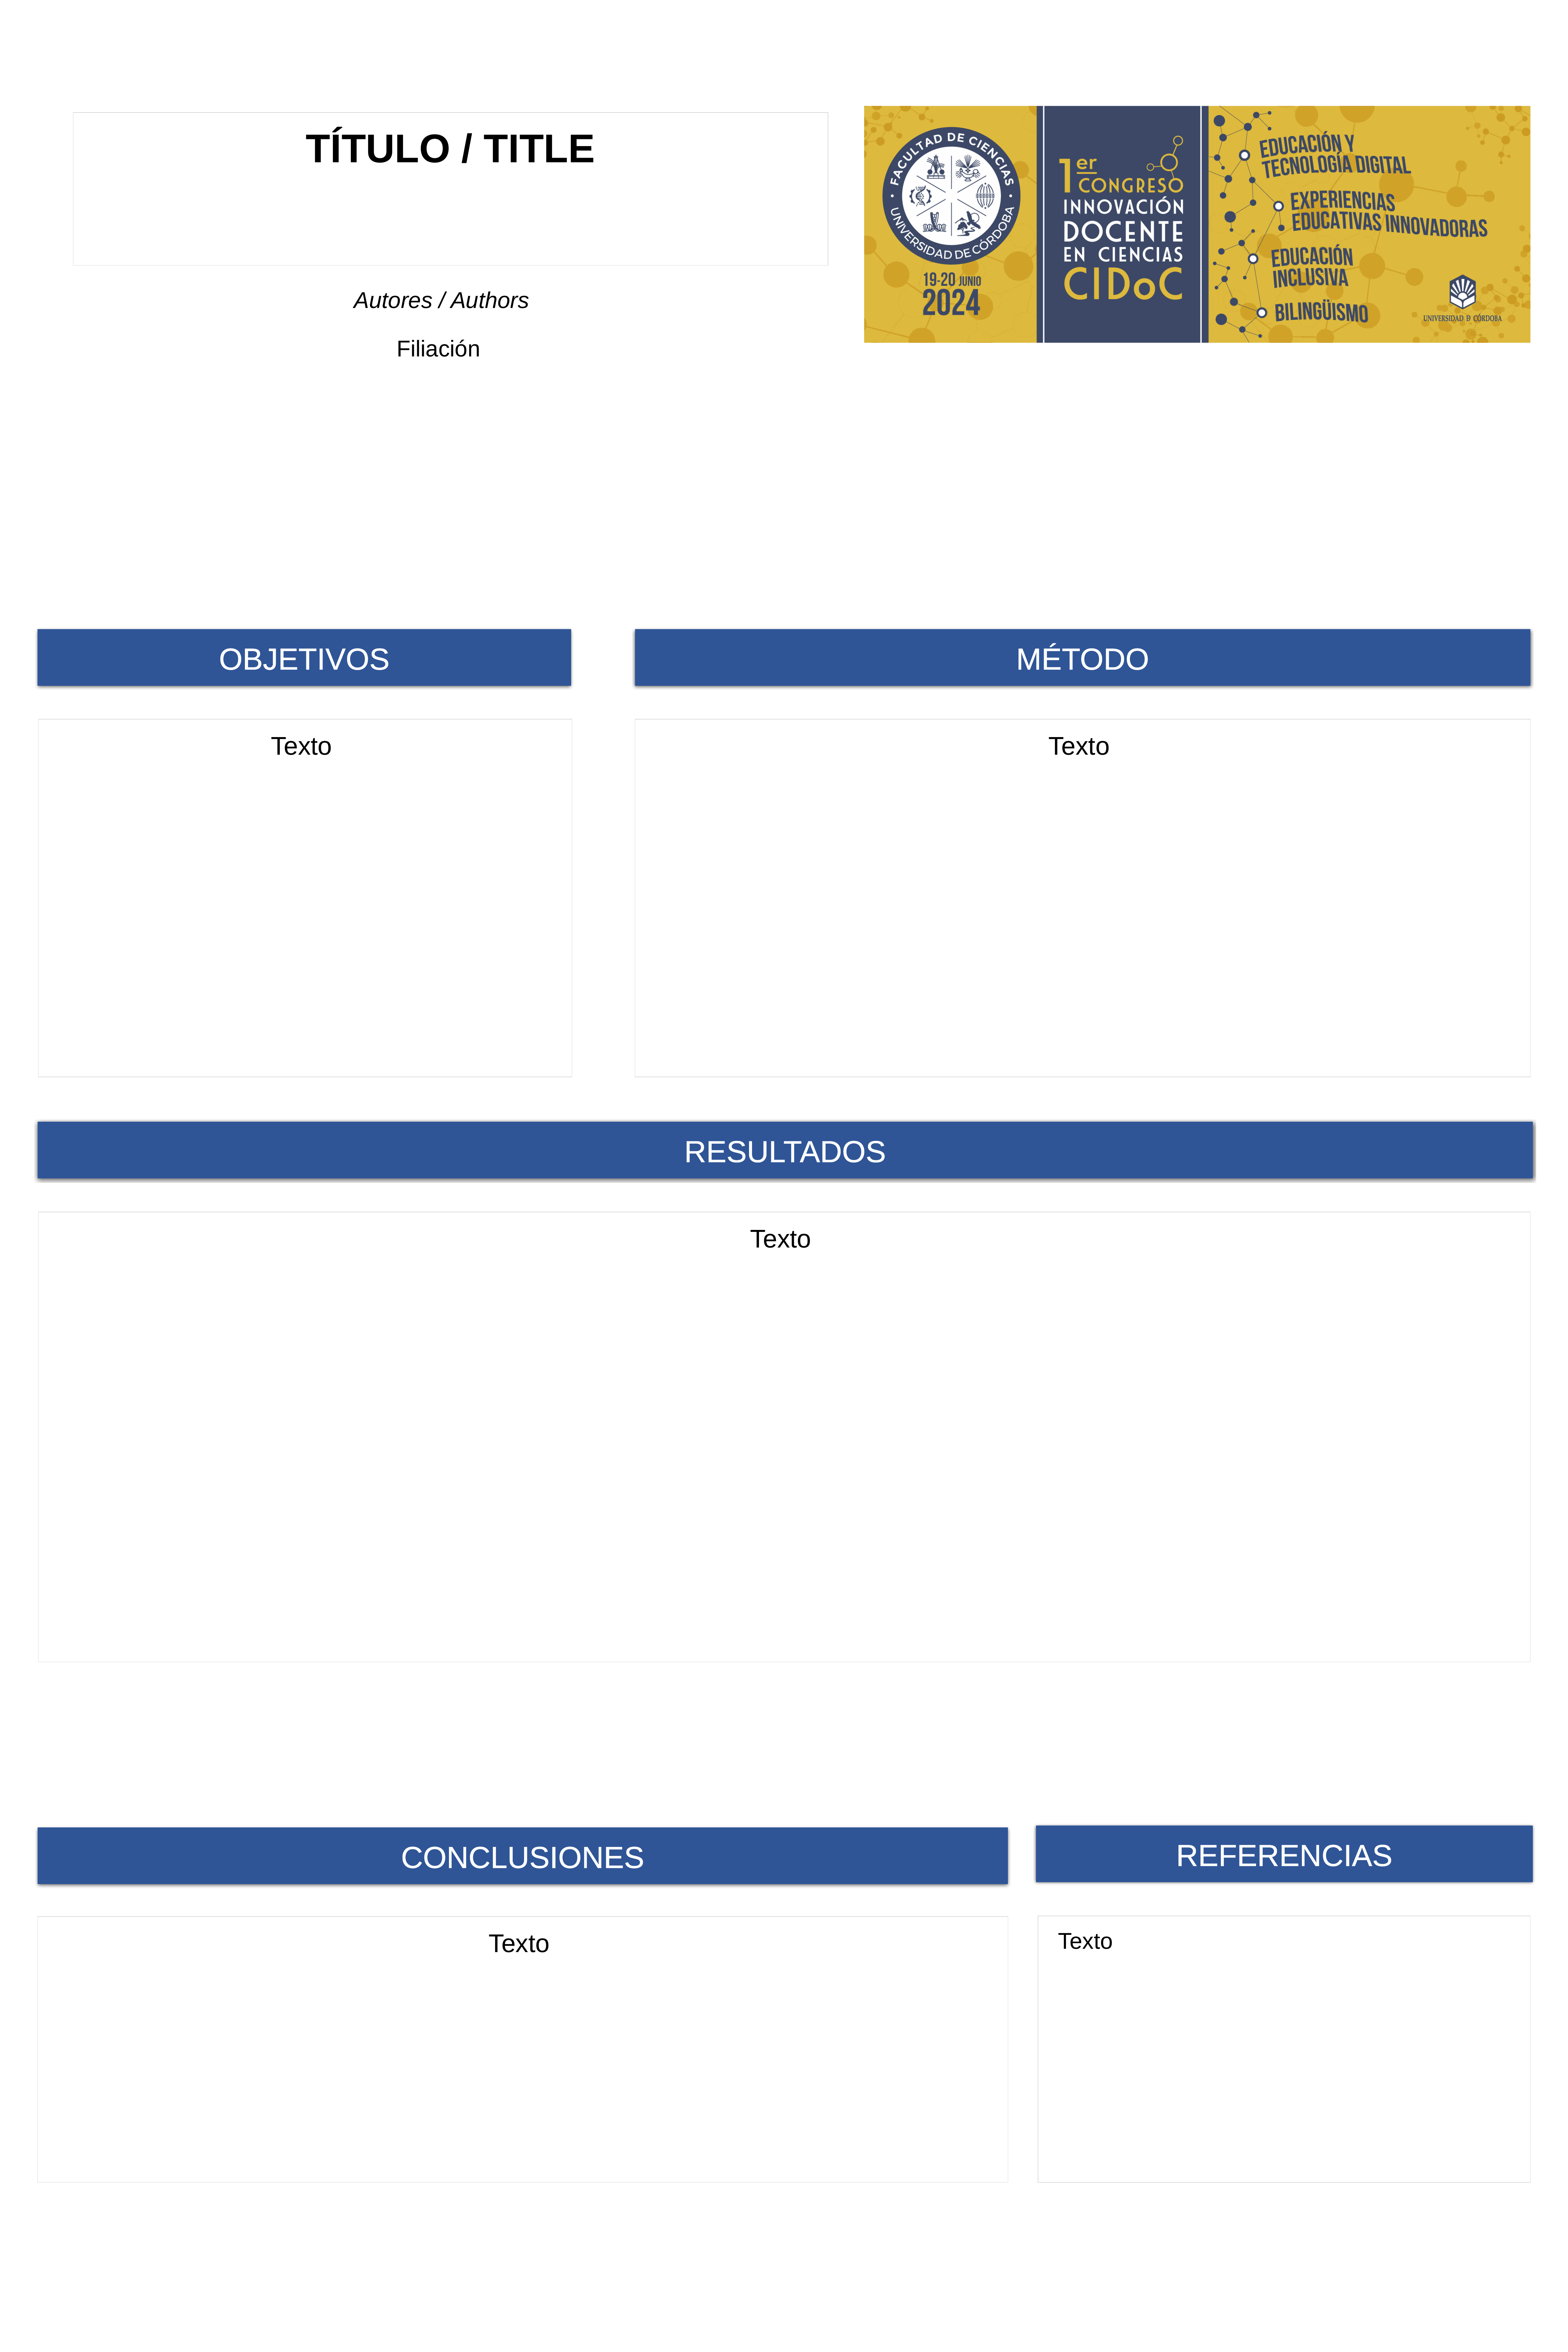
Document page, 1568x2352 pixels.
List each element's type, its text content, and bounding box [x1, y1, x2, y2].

text_box OBJETIVOS [37, 629, 571, 686]
text_box REFERENCIAS [1036, 1825, 1533, 1882]
picture [864, 106, 1531, 343]
text_box CONCLUSIONES [37, 1827, 1008, 1884]
text_box TÍTULO / TITLE [73, 112, 828, 266]
text_box Texto [37, 1917, 1008, 2182]
text_box MÉTODO [635, 629, 1531, 686]
text_box Autores / Authors [37, 275, 846, 323]
text_box Filiación [37, 324, 846, 371]
text_box Texto [1038, 1916, 1531, 2182]
text_box Texto [635, 719, 1531, 1077]
text_box RESULTADOS [37, 1121, 1533, 1178]
text_box Texto [38, 719, 572, 1077]
text_box Texto [38, 1212, 1531, 1662]
